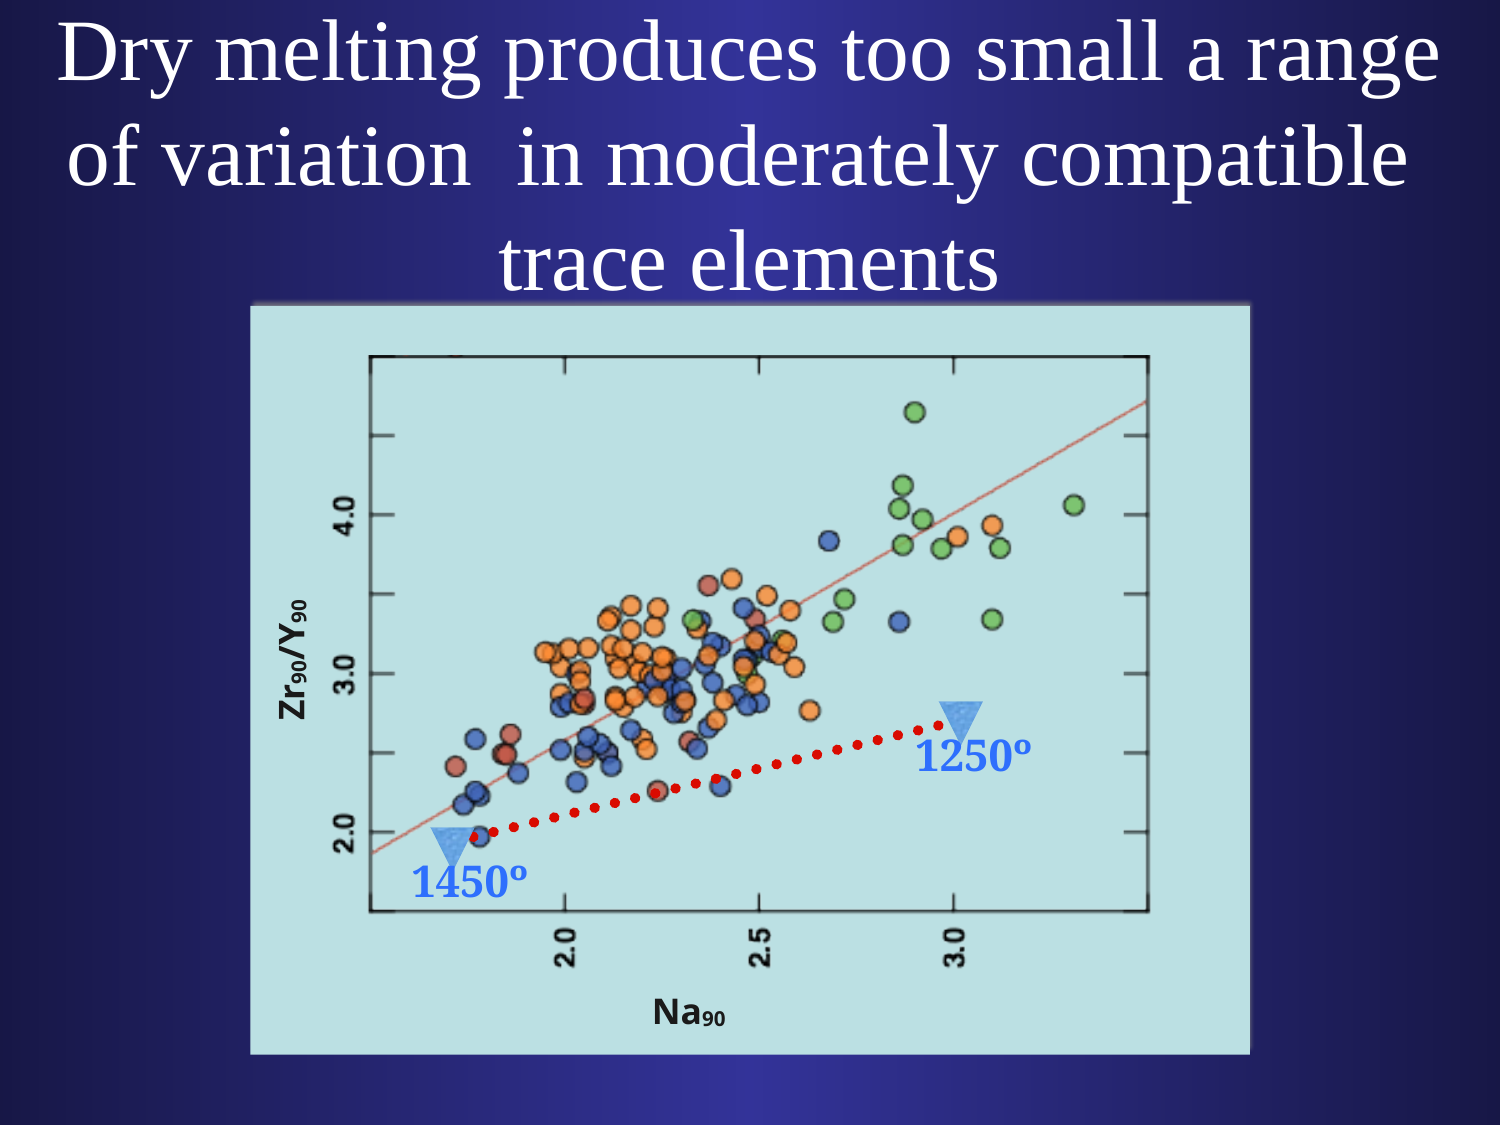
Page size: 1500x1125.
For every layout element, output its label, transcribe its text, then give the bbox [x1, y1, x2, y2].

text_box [250, 305, 1251, 1055]
title Dry melting produces too small a range of variation in moderately compatible trace elements [30, 30, 1468, 270]
